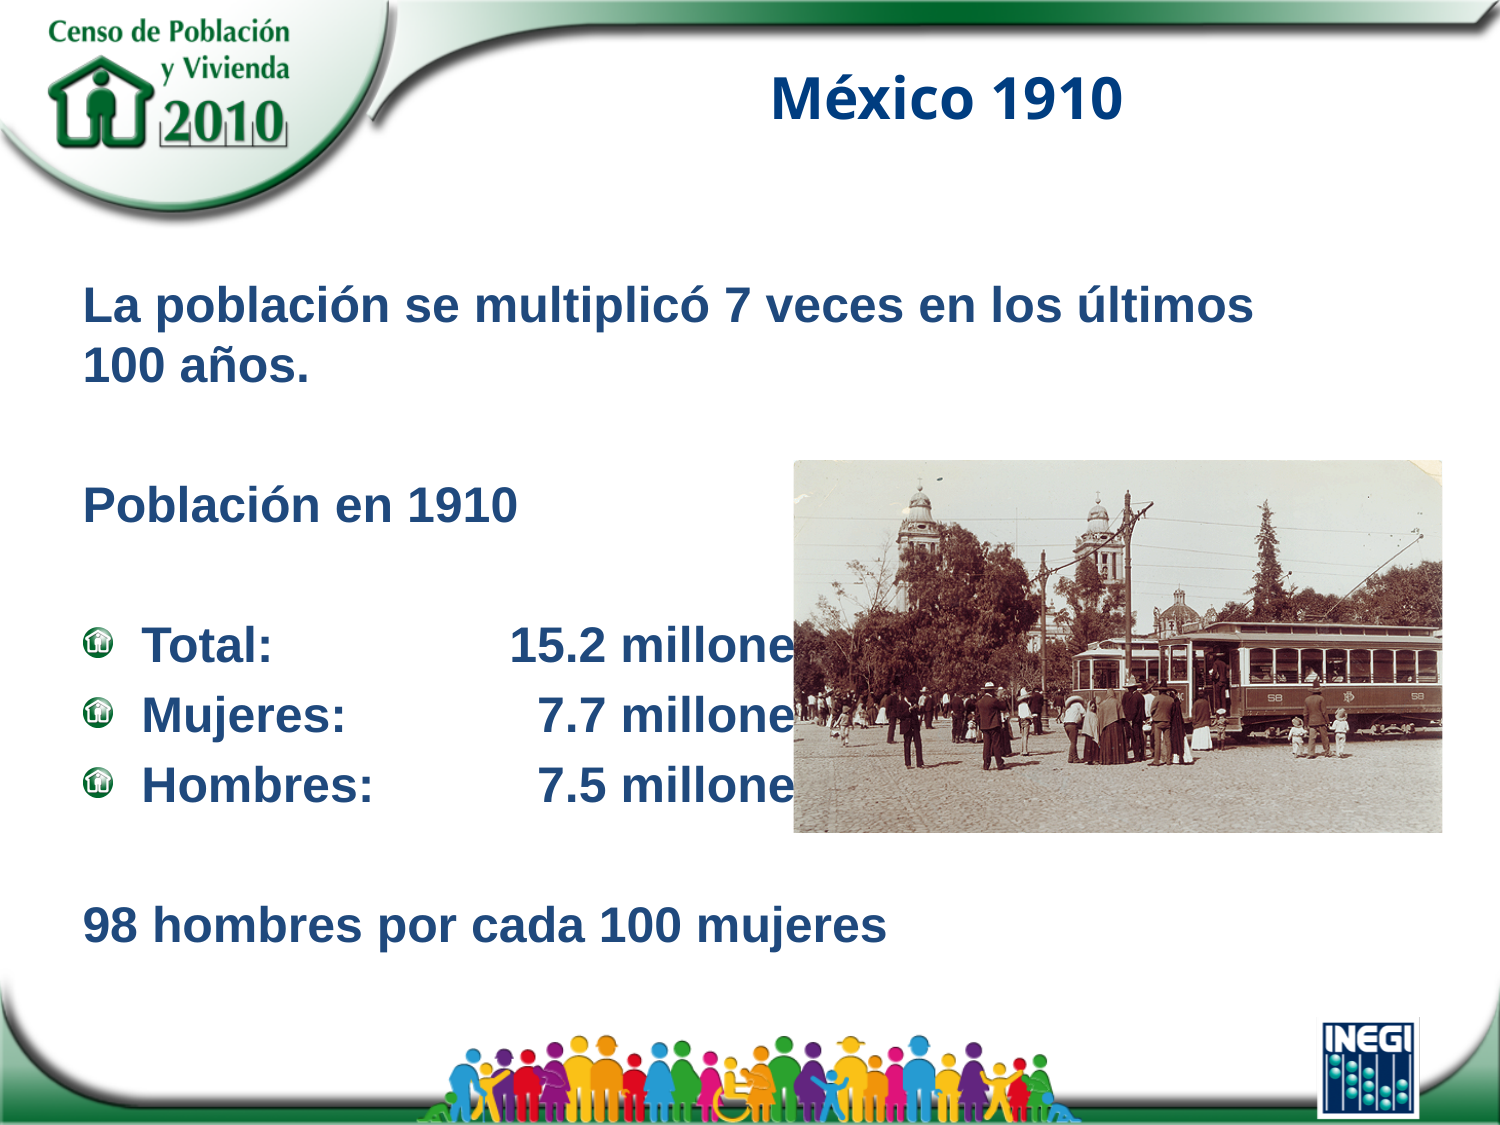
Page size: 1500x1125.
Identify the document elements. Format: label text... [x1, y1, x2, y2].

list La población se multiplicó 7 veces en los últimos 100 años. Población en 1910 Total: 15.2 millones Mujeres: 7.7 millones Hombres: 7.5 millones 98 hombres por cada 100 mujeres [67, 265, 1443, 1046]
title México 1910 [393, 60, 1500, 223]
picture [0, 0, 1500, 1125]
